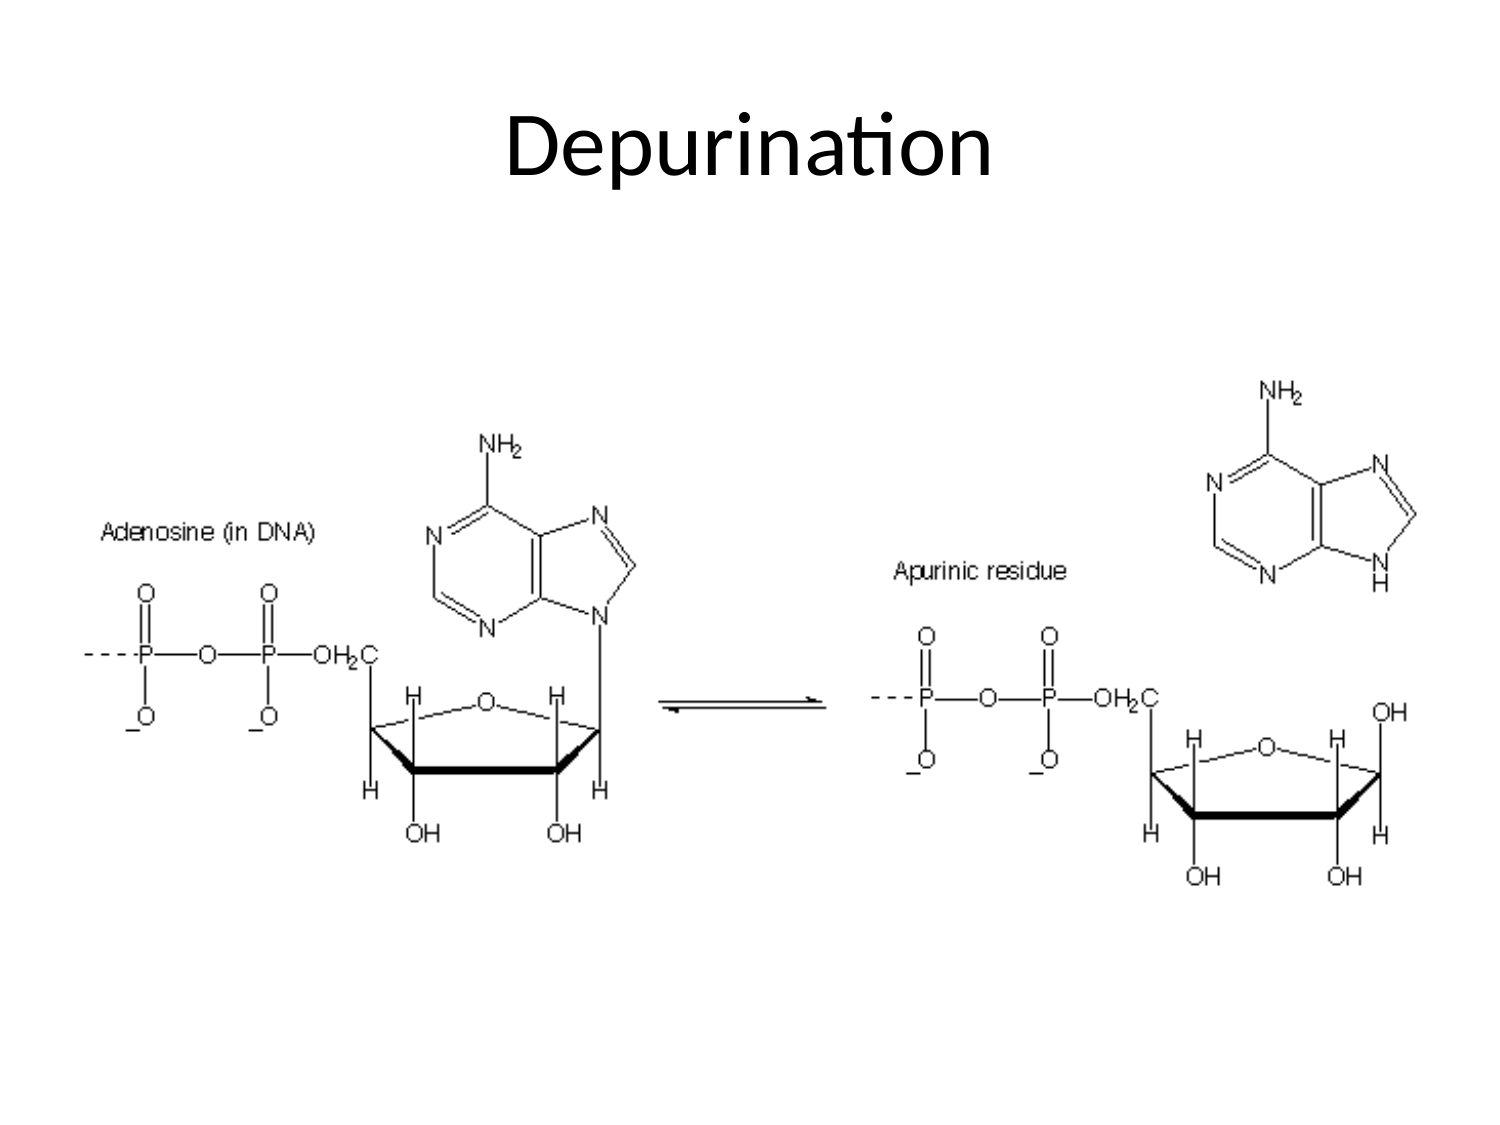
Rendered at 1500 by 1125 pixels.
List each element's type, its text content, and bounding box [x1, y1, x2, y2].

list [74, 262, 1426, 1006]
title Depurination [75, 45, 1425, 233]
